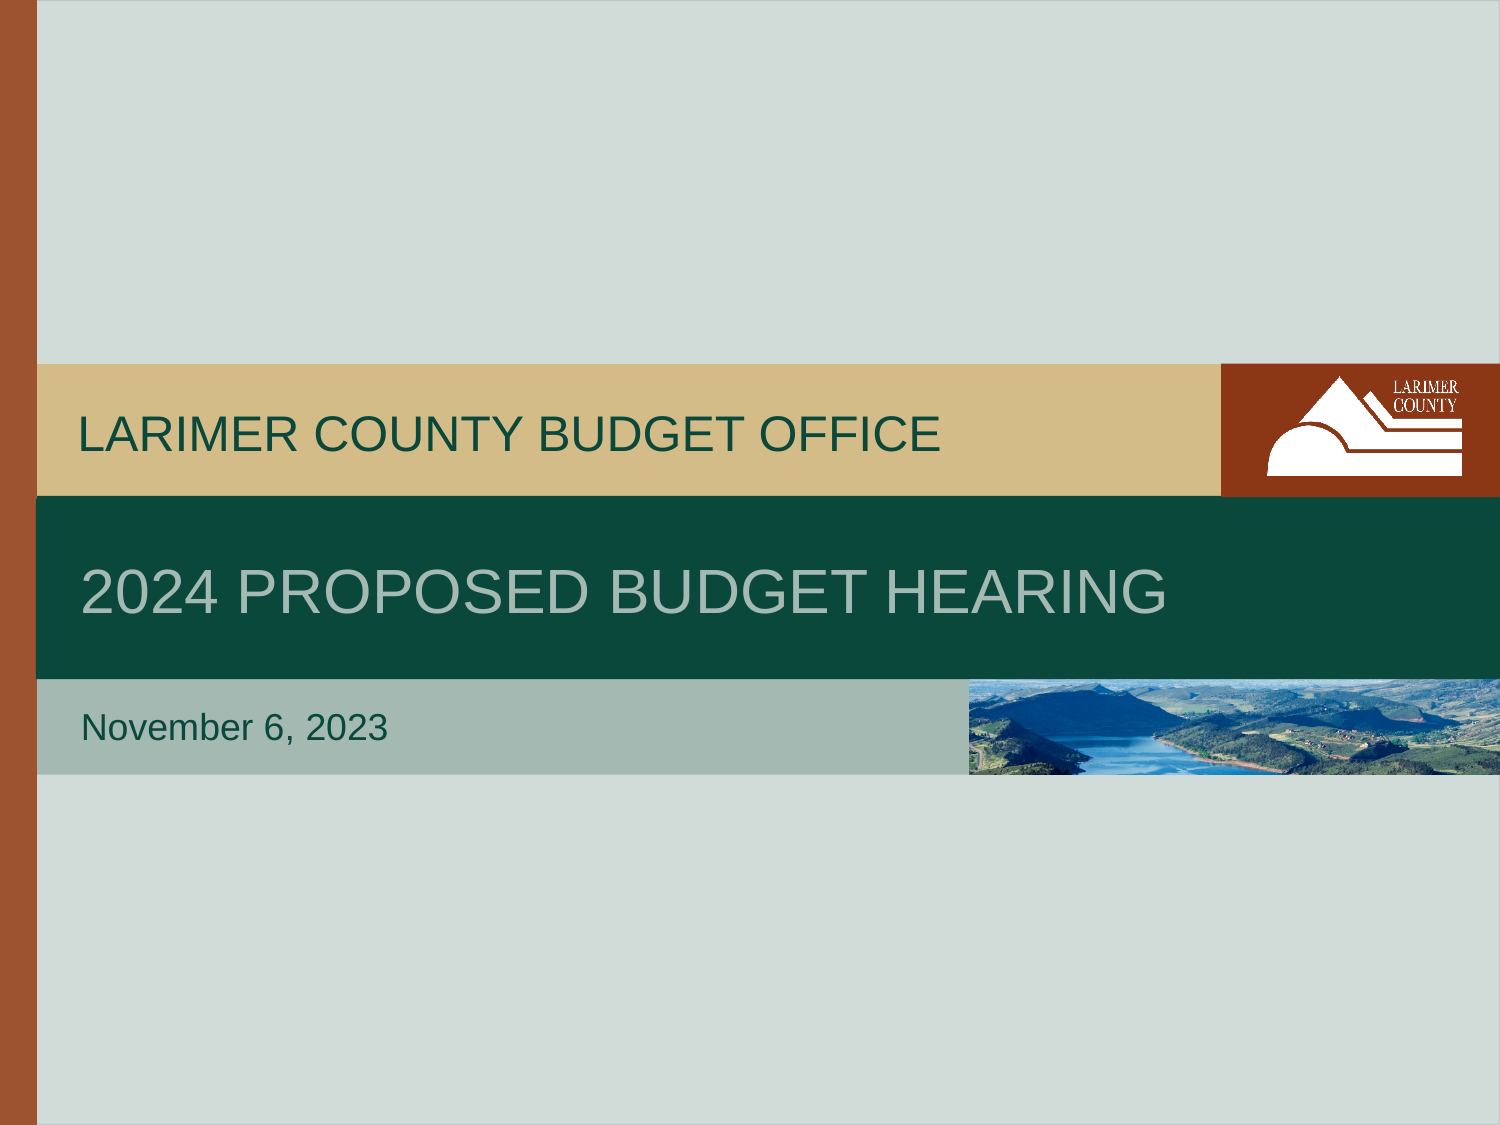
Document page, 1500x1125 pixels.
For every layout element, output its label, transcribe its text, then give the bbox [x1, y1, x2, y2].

text_box LARIMER COUNTY BUDGET OFFICE [62, 394, 1202, 470]
text_box [0, 0, 37, 1125]
text_box [1221, 363, 1500, 498]
text_box November 6, 2023 [65, 695, 963, 756]
text_box [37, 775, 1500, 1125]
text_box [37, 0, 1500, 364]
text_box 2024 PROPOSED BUDGET HEARING [35, 498, 1500, 680]
picture [1267, 376, 1463, 477]
picture [968, 679, 1500, 776]
text_box [37, 680, 965, 775]
text_box [37, 364, 1221, 495]
